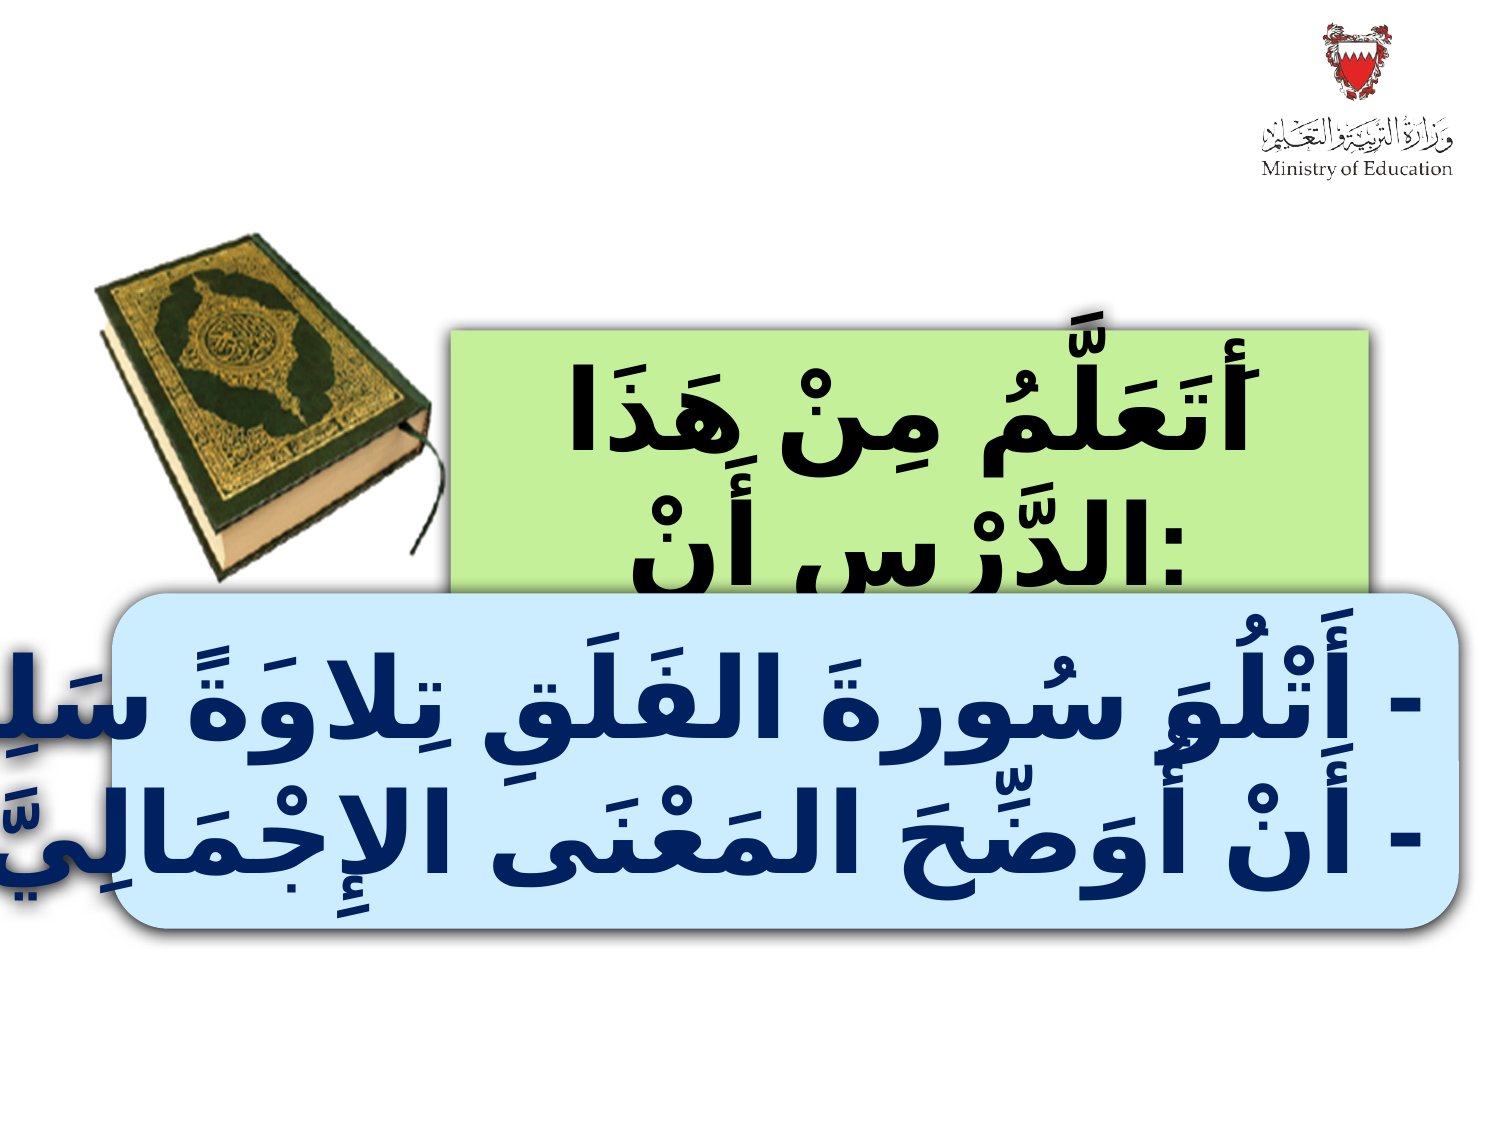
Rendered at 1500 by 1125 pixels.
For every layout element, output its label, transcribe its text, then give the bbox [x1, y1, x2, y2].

text_box - أَتْلُوَ سُورةَ الفَلَقِ تِلاوَةً سَلِيمَةً. - أَنْ أُوَضِّحَ المَعْنَى الإِجْمَالِيَّ لِلسُّورَةِ. [112, 593, 1459, 929]
picture [1245, 0, 1460, 185]
text_box أَتَعَلَّمُ مِنْ هَذَا الدَّرْسِ أَنْ: [455, 329, 1370, 581]
picture [76, 196, 451, 606]
